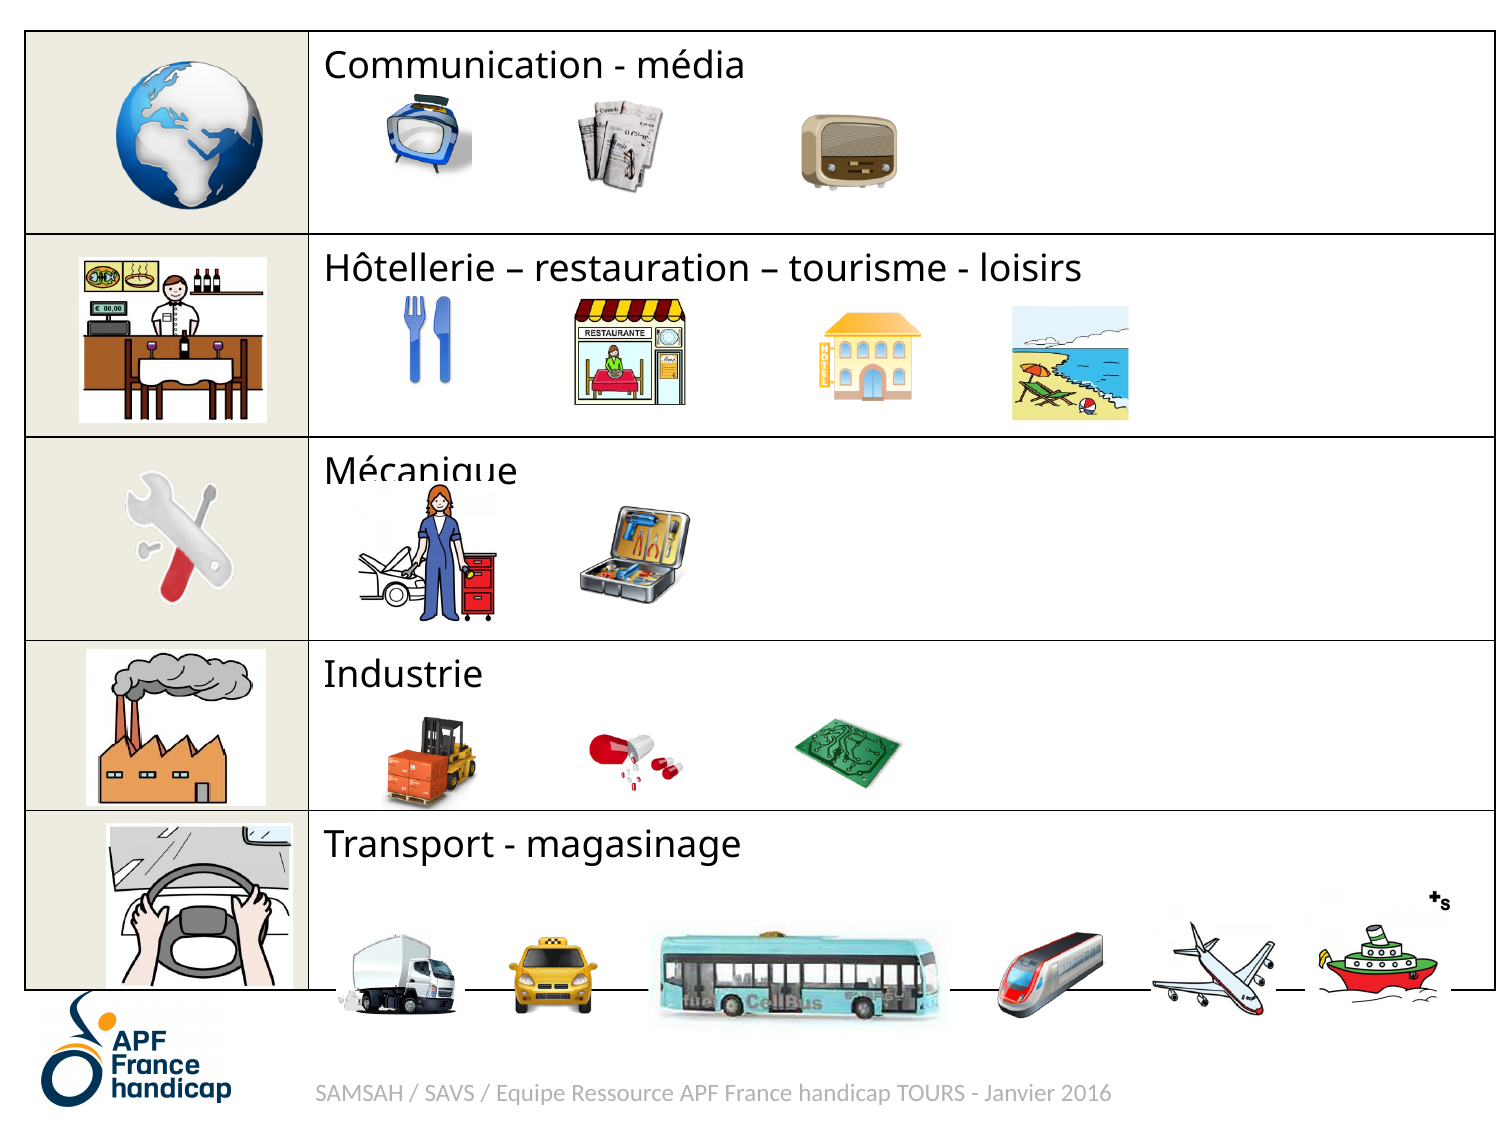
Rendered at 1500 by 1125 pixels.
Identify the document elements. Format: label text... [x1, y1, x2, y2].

table_cell Transport - magasinage [309, 811, 1494, 989]
picture [996, 920, 1107, 1031]
table_header [26, 32, 308, 233]
table_cell [270, 641, 308, 810]
picture [792, 694, 905, 807]
table_cell [283, 438, 308, 640]
picture [587, 713, 685, 811]
footer SAMSAH / SAVS / Equipe Ressource APF France handicap TOURS - Janvier 2016 [289, 1049, 1140, 1125]
picture [105, 823, 293, 990]
table_cell [26, 641, 82, 810]
picture [648, 917, 951, 1034]
picture [79, 257, 278, 648]
picture [578, 495, 694, 611]
picture [1009, 302, 1131, 424]
picture [383, 89, 472, 178]
picture [381, 294, 474, 386]
picture [111, 56, 267, 211]
picture [86, 649, 267, 807]
picture [335, 931, 465, 1025]
picture [508, 930, 598, 1020]
picture [817, 304, 923, 410]
picture [356, 481, 499, 625]
table_cell [26, 438, 78, 640]
picture [41, 991, 231, 1107]
picture [798, 101, 898, 201]
table_cell [26, 811, 308, 989]
picture [1304, 890, 1451, 1037]
picture [572, 294, 688, 410]
table_cell Mécanique [309, 438, 1494, 640]
picture [1151, 906, 1276, 1030]
table_cell Hôtellerie – restauration – tourisme - loisirs [309, 235, 1494, 436]
picture [381, 714, 478, 811]
table_cell [26, 235, 308, 436]
table_header Communication - média [309, 32, 1494, 233]
table_cell Industrie [309, 641, 1494, 810]
picture [572, 98, 669, 195]
